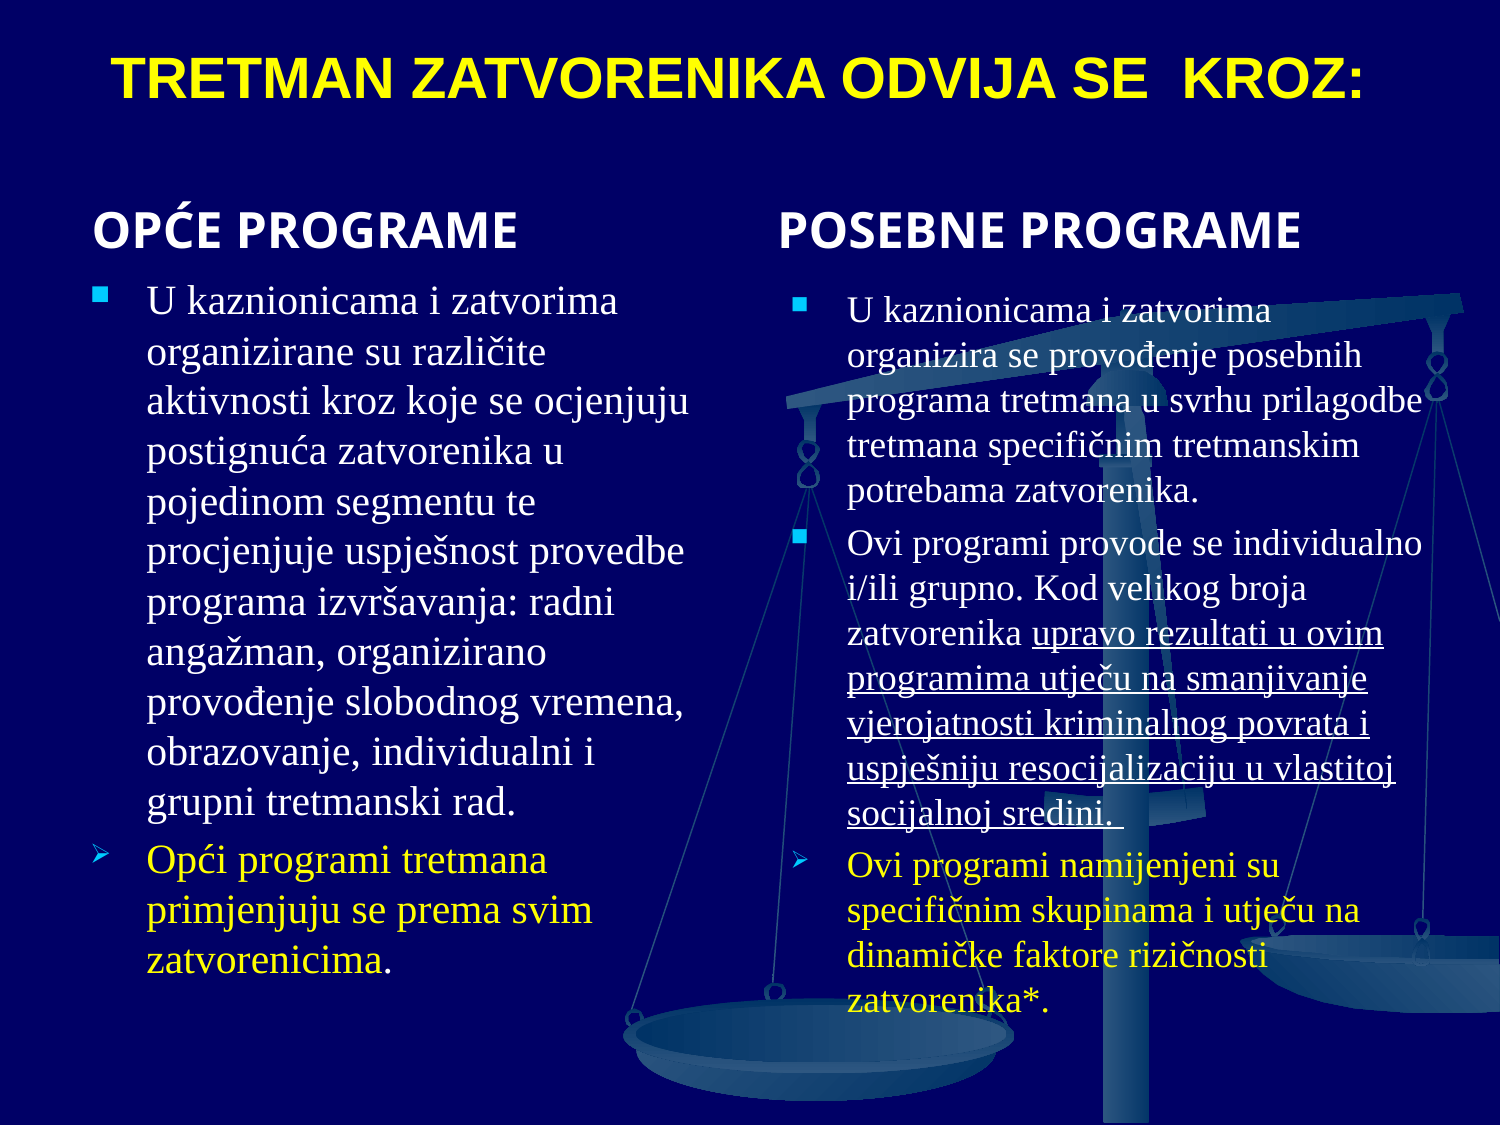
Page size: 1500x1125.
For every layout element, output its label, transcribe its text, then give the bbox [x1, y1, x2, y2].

list U kaznionicama i zatvorima organizirane su različite aktivnosti kroz koje se ocjenjuju postignuća zatvorenika u pojedinom segmentu te procjenjuje uspješnost provedbe programa izvršavanja: radni angažman, organizirano provođenje slobodnog vremena, obrazovanje, individualni i grupni tretmanski rad. Opći programi tretmana primjenjuju se prema svim zatvorenicima. [75, 265, 715, 1083]
list U kaznionicama i zatvorima organizira se provođenje posebnih programa tretmana u svrhu prilagodbe tretmana specifičnim tretmanskim potrebama zatvorenika. Ovi programi provode se individualno i/ili grupno. Kod velikog broja zatvorenika upravo rezultati u ovim programima utječu na smanjivanje vjerojatnosti kriminalnog povrata i uspješniju resocijalizaciju u vlastitoj socijalnoj sredini. Ovi programi namijenjeni su specifičnim skupinama i utječu na dinamičke faktore rizičnosti zatvorenika*. [775, 277, 1439, 1080]
title TRETMAN ZATVORENIKA ODVIJA SE KROZ: [63, 78, 1414, 183]
list OPĆE PROGRAME [76, 160, 740, 266]
list POSEBNE PROGRAME [761, 160, 1425, 266]
